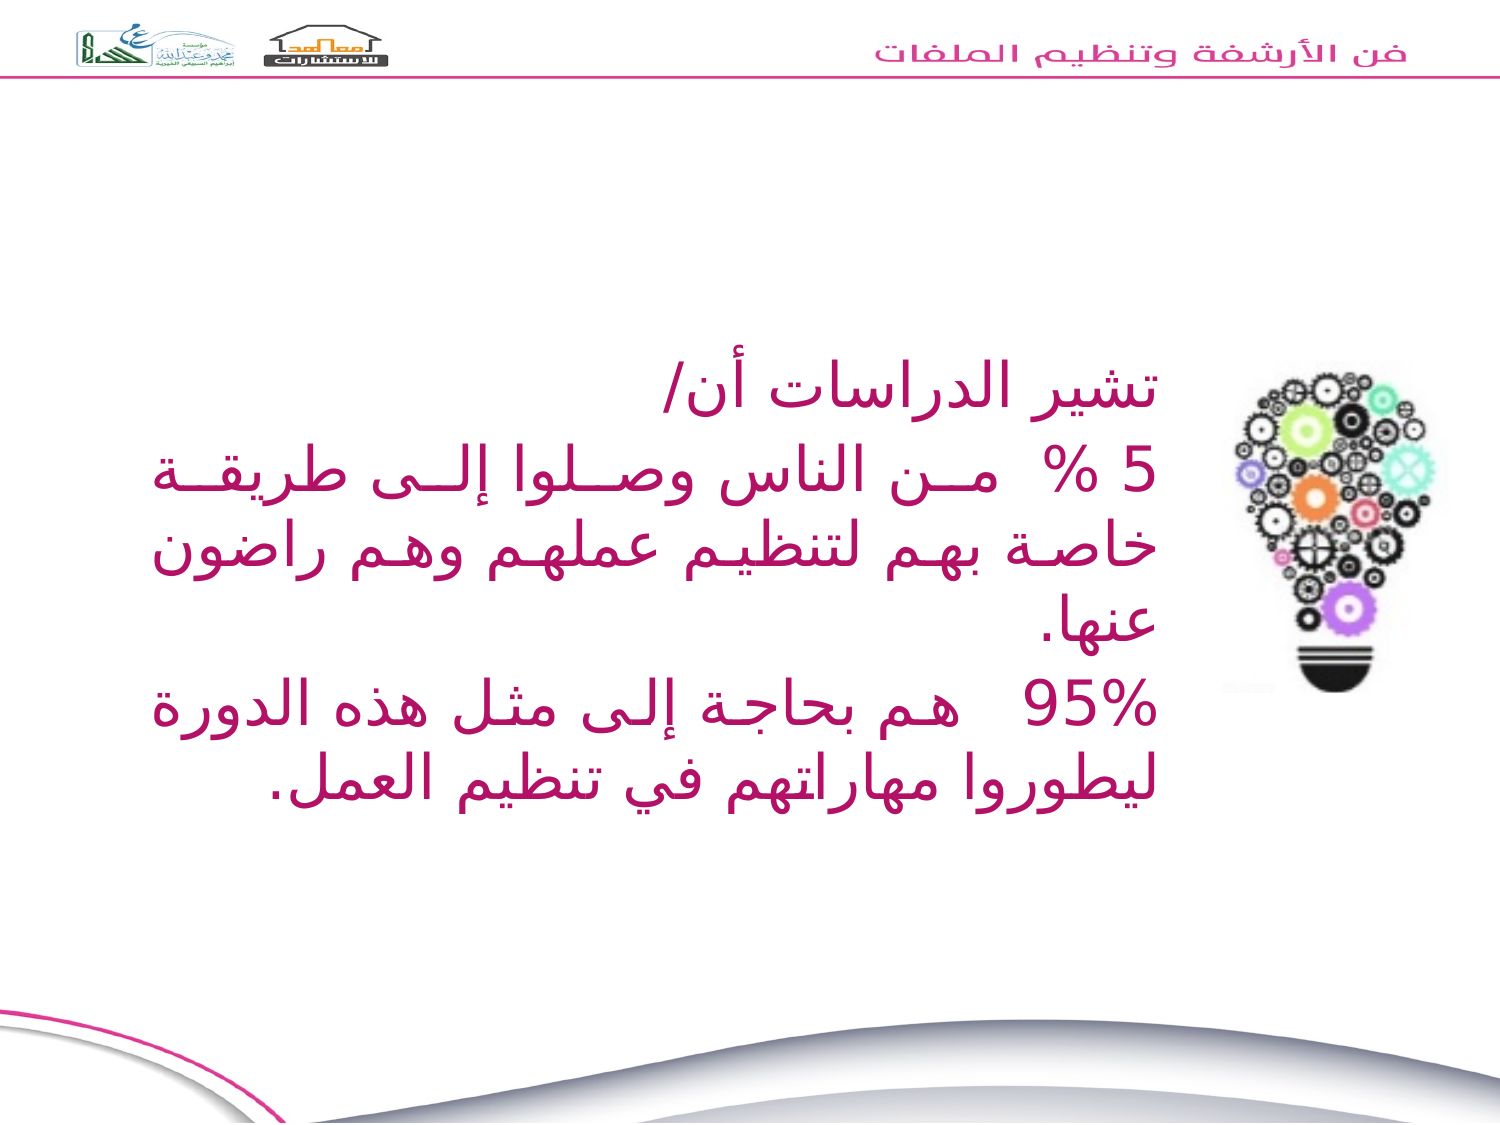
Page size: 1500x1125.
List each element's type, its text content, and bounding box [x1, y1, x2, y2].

text_box تشير الدراسات أن/ 5 % من الناس وصلوا إلى طريقة خاصة بهم لتنظيم عملهم وهم راضون عنها. 95% هم بحاجة إلى مثل هذه الدورة ليطوروا مهاراتهم في تنظيم العمل. [135, 338, 1176, 820]
picture [0, 0, 1500, 1123]
